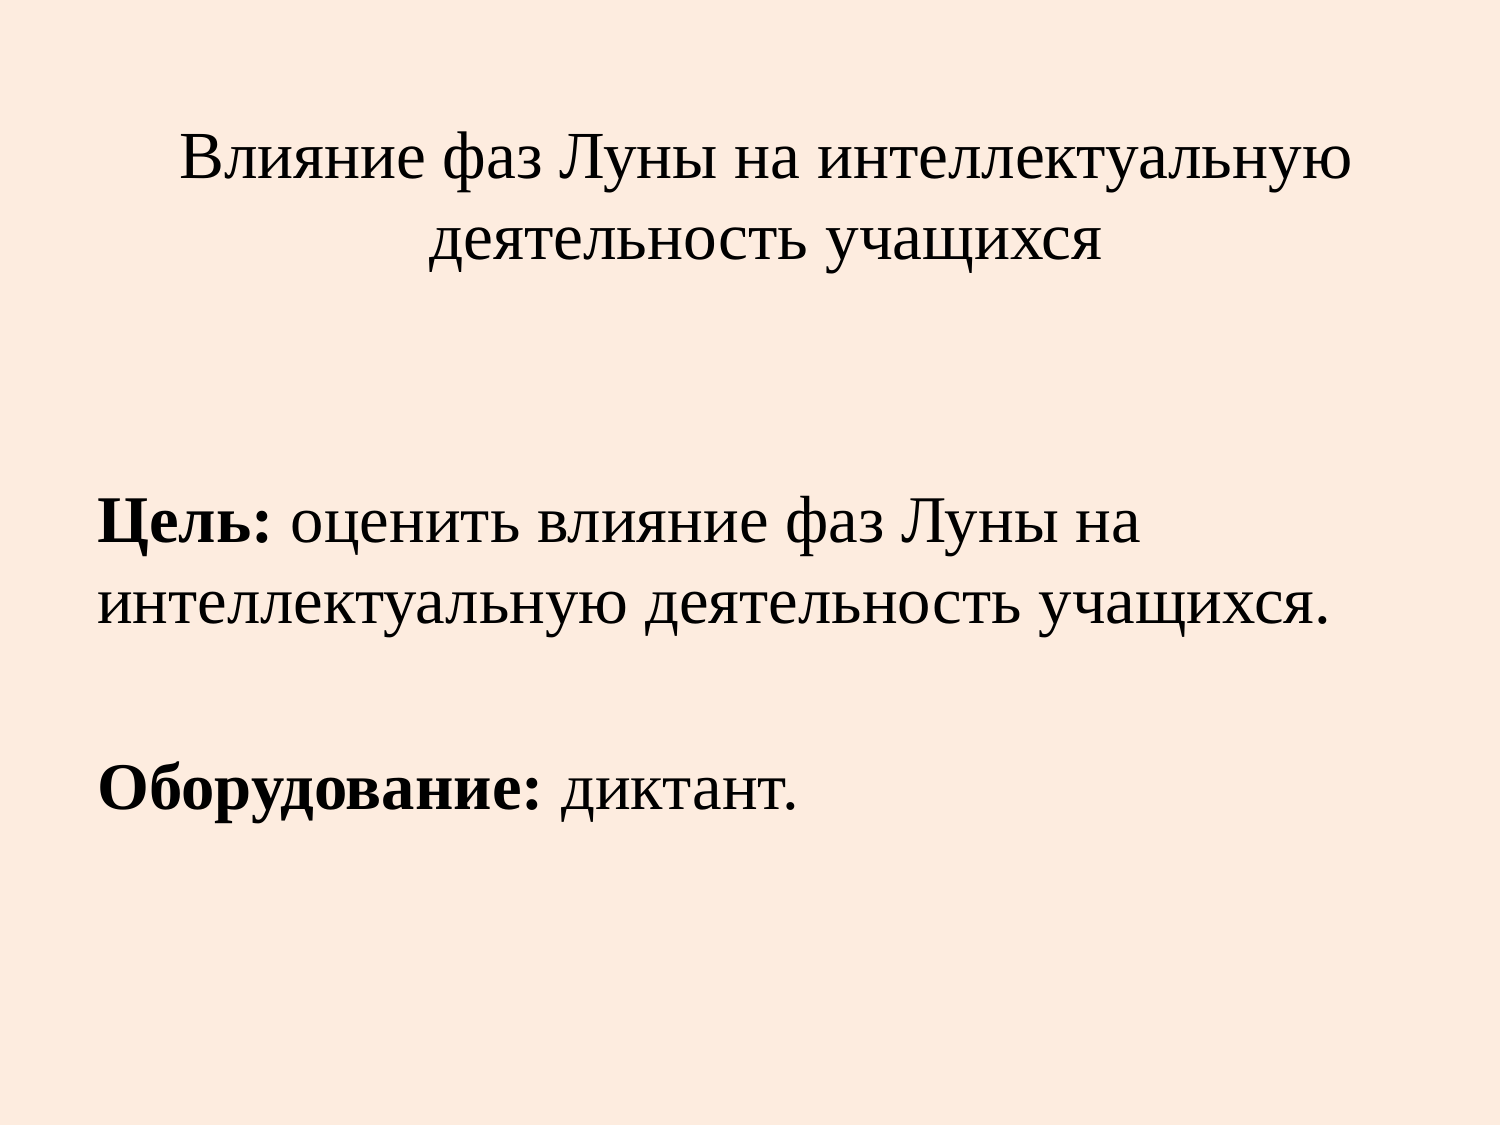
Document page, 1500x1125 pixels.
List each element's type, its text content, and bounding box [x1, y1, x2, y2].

subtitle Цель: оценить влияние фаз Луны на интеллектуальную деятельность учащихся. Оборудование: диктант. [82, 468, 1407, 1043]
title Влияние фаз Луны на интеллектуальную деятельность учащихся [128, 82, 1404, 375]
